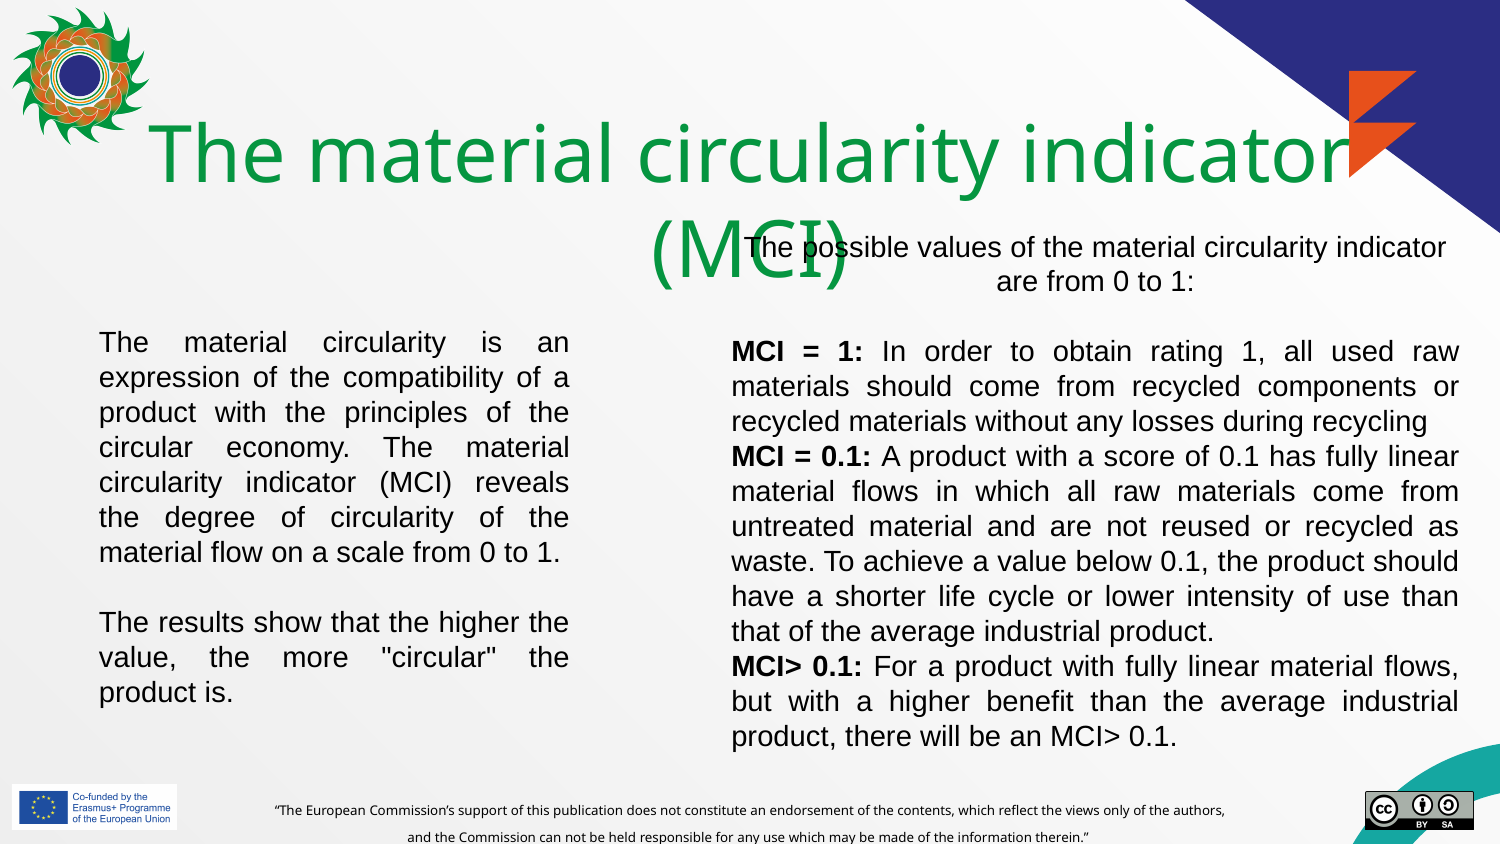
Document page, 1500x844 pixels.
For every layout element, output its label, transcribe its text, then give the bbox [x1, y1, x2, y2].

text_box The possible values of the material circularity indicator are from 0 to 1: MCI = 1: In order to obtain rating 1, all used raw materials should come from recycled components or recycled materials without any losses during recycling MCI = 0.1: A product with a score of 0.1 has fully linear material flows in which all raw materials come from untreated material and are not reused or recycled as waste. To achieve a value below 0.1, the product should have a shorter life cycle or lower intensity of use than that of the average industrial product. MCI> 0.1: For a product with fully linear material flows, but with a higher benefit than the average industrial product, there will be an MCI> 0.1. [716, 220, 1476, 760]
picture [11, 6, 151, 147]
text_box The material circularity is an expression of the compatibility of a product with the principles of the circular economy. The material circularity indicator (MCI) reveals the degree of circularity of the material flow on a scale from 0 to 1. The results show that the higher the value, the more "circular" the product is. [84, 315, 586, 751]
picture [1365, 791, 1474, 830]
picture [11, 784, 177, 830]
title The material circularity indicator (MCI) [116, 88, 1383, 255]
